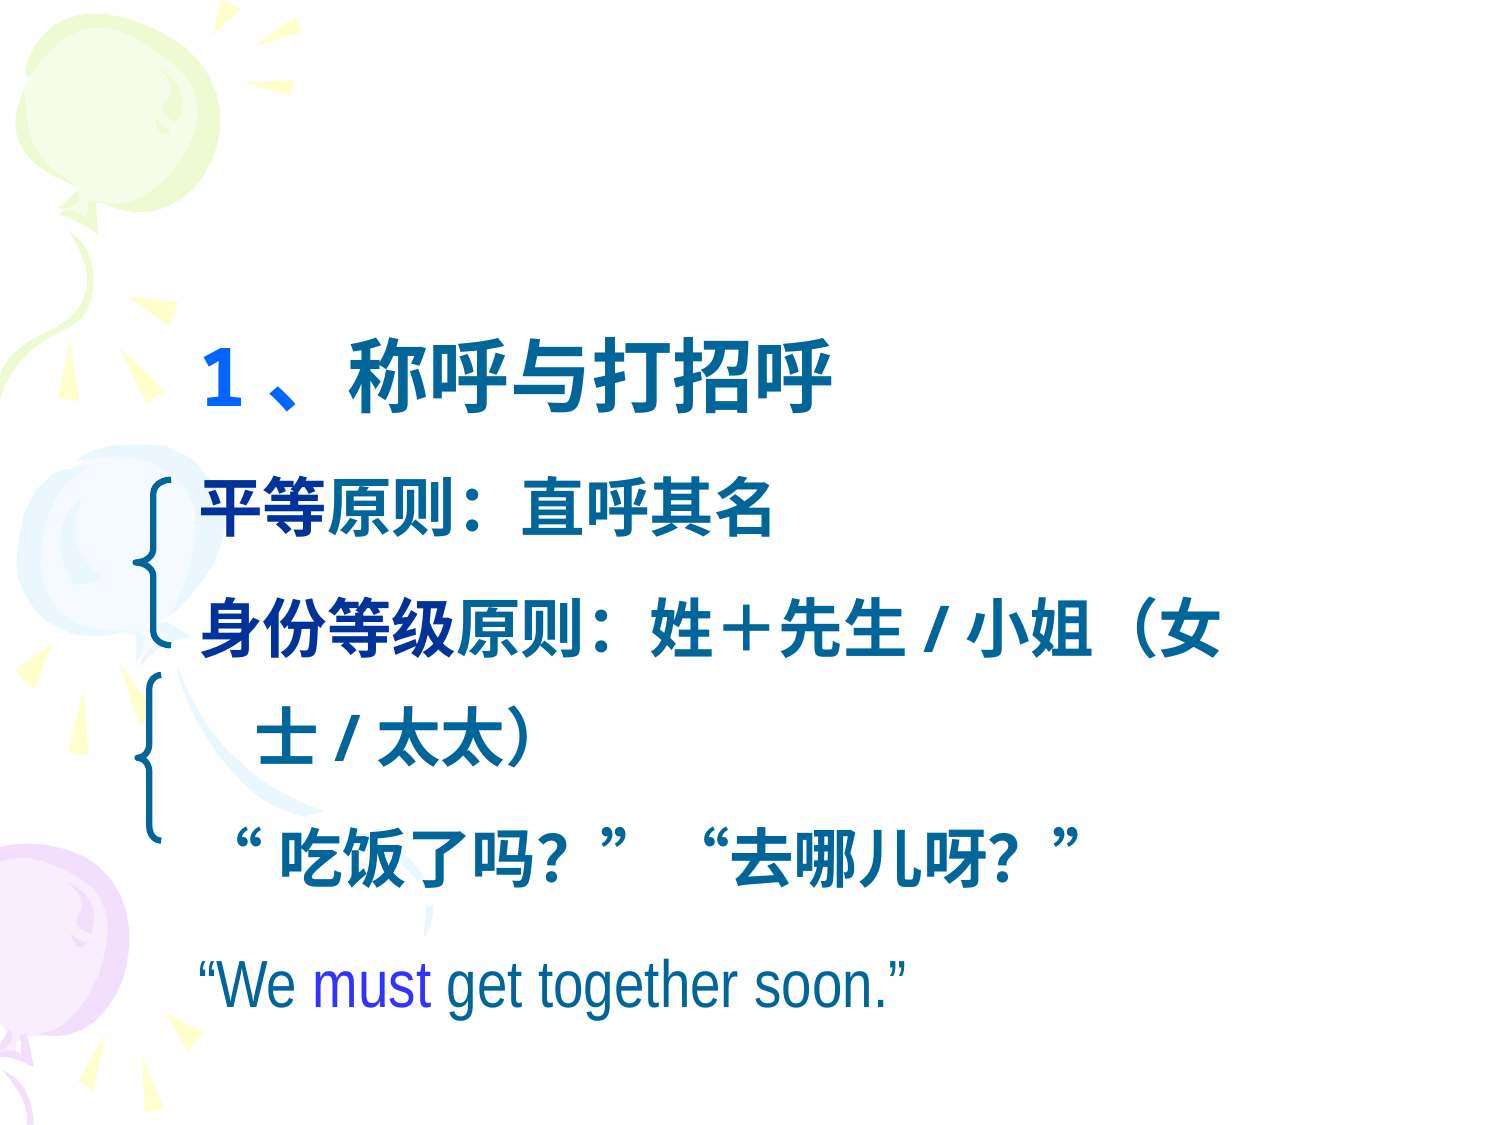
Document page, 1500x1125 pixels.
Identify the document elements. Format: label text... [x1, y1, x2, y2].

list 1、称呼与打招呼 平等原则：直呼其名 身份等级原则：姓＋先生/小姐（女士/太太） “吃饭了吗？”“去哪儿呀？” “We must get together soon.” [183, 278, 1424, 1047]
text_box [137, 674, 162, 841]
text_box [135, 479, 172, 646]
